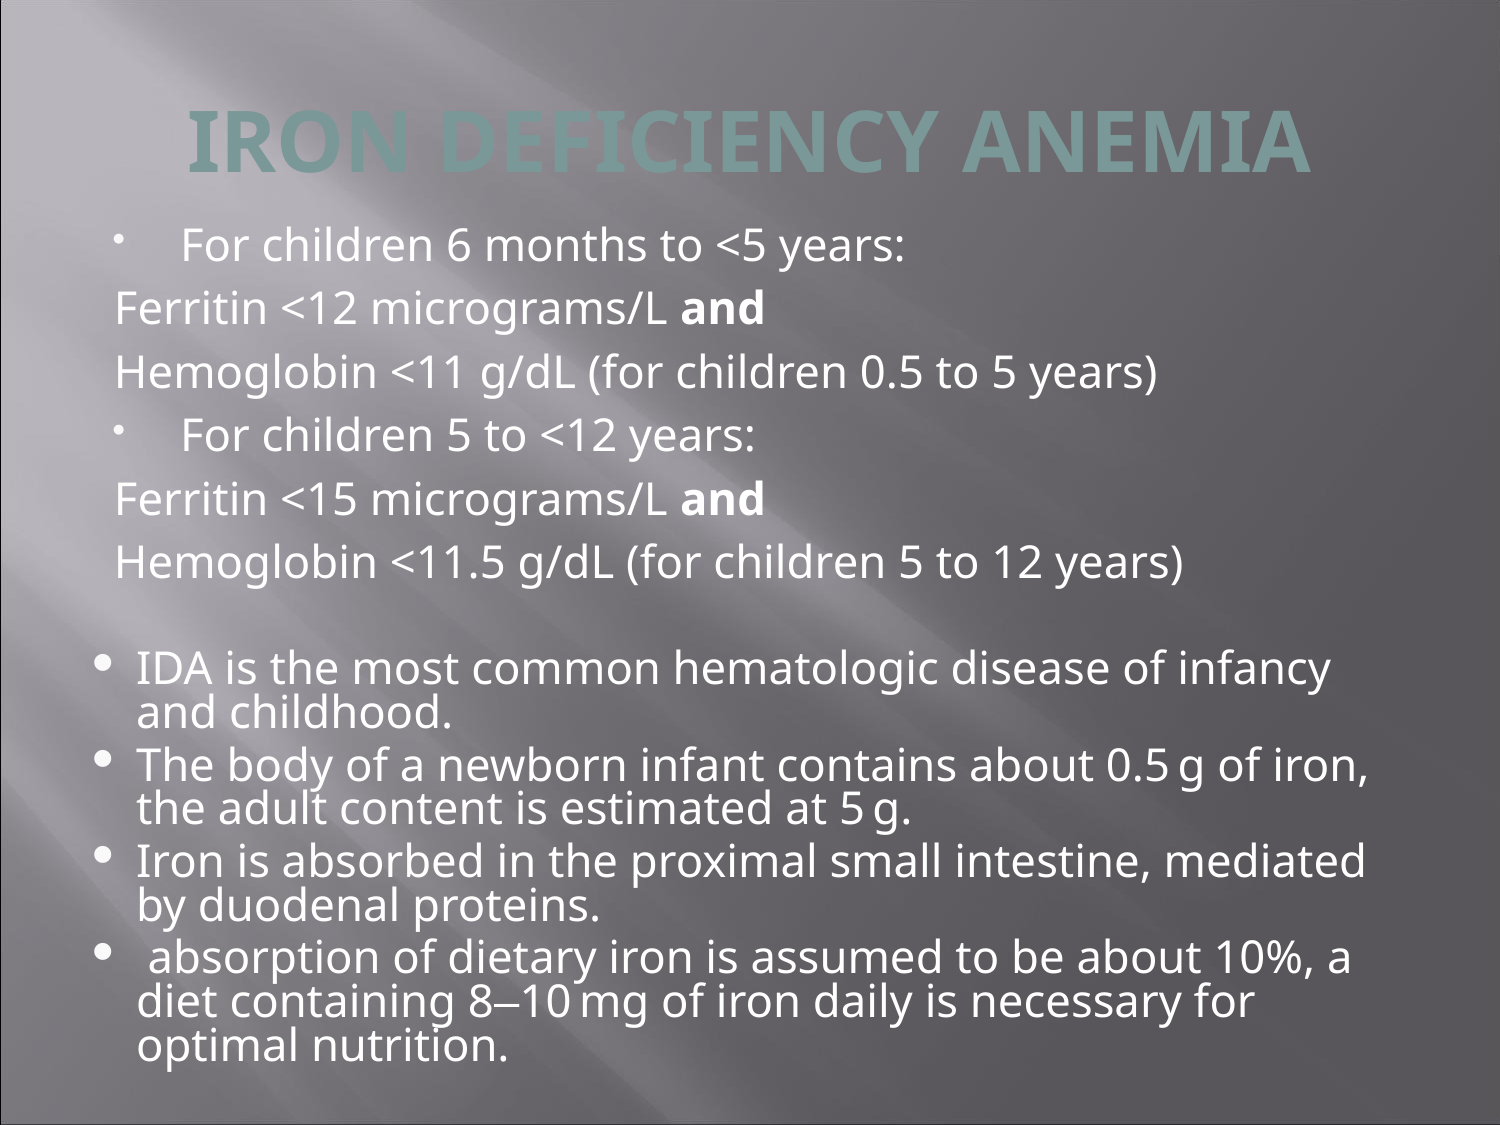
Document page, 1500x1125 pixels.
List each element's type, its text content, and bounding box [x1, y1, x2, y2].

title IRON DEFICIENCY ANEMIA [75, 45, 1425, 233]
list For children 6 months to <5 years: Ferritin <12 micrograms/L and Hemoglobin <11 g/dL (for children 0.5 to 5 years) For children 5 to <12 years: Ferritin <15 micrograms/L and Hemoglobin <11.5 g/dL (for children 5 to 12 years) IDA is the most common hematologic disease of infancy and childhood. The body of a newborn infant contains about 0.5 g of iron, the adult content is estimated at 5 g. Iron is absorbed in the proximal small intestine, mediated by duodenal proteins. absorption of dietary iron is assumed to be about 10%, a diet containing 8–10 mg of iron daily is necessary for optimal nutrition. [76, 208, 1424, 1083]
picture [0, 0, 1500, 1125]
